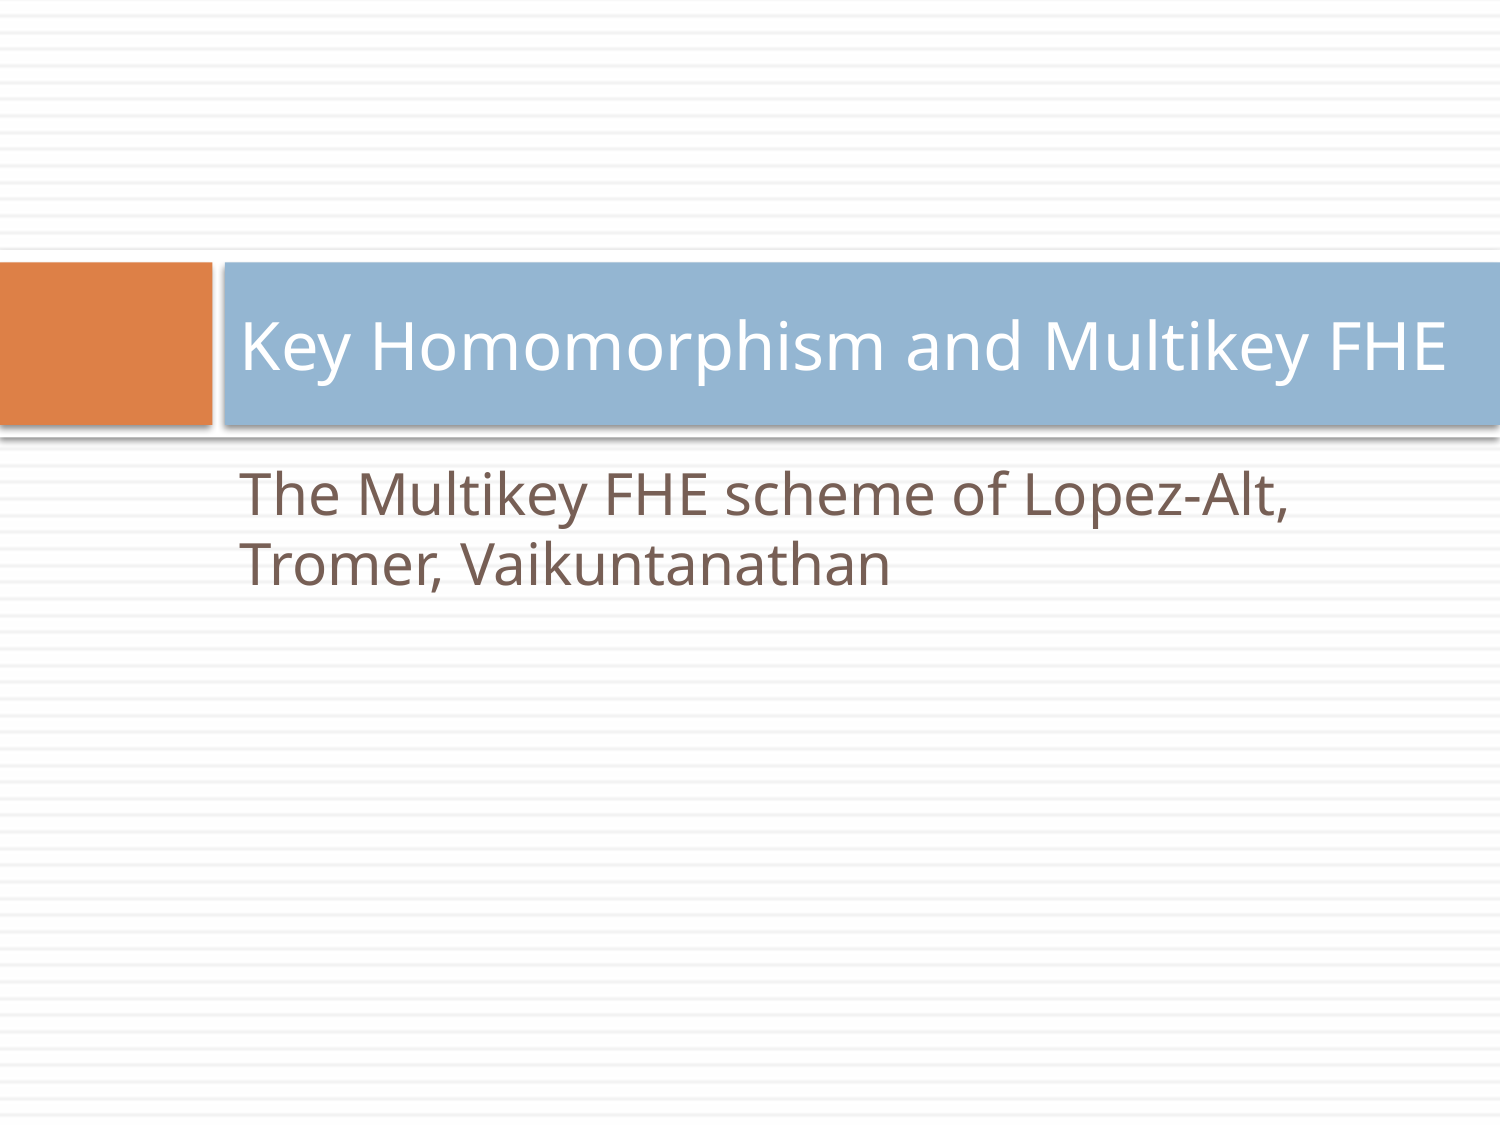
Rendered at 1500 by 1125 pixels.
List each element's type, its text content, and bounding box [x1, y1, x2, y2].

list The Multikey FHE scheme of Lopez-Alt, Tromer, Vaikuntanathan [225, 450, 1394, 725]
title Key Homomorphism and Multikey FHE [225, 262, 1500, 425]
